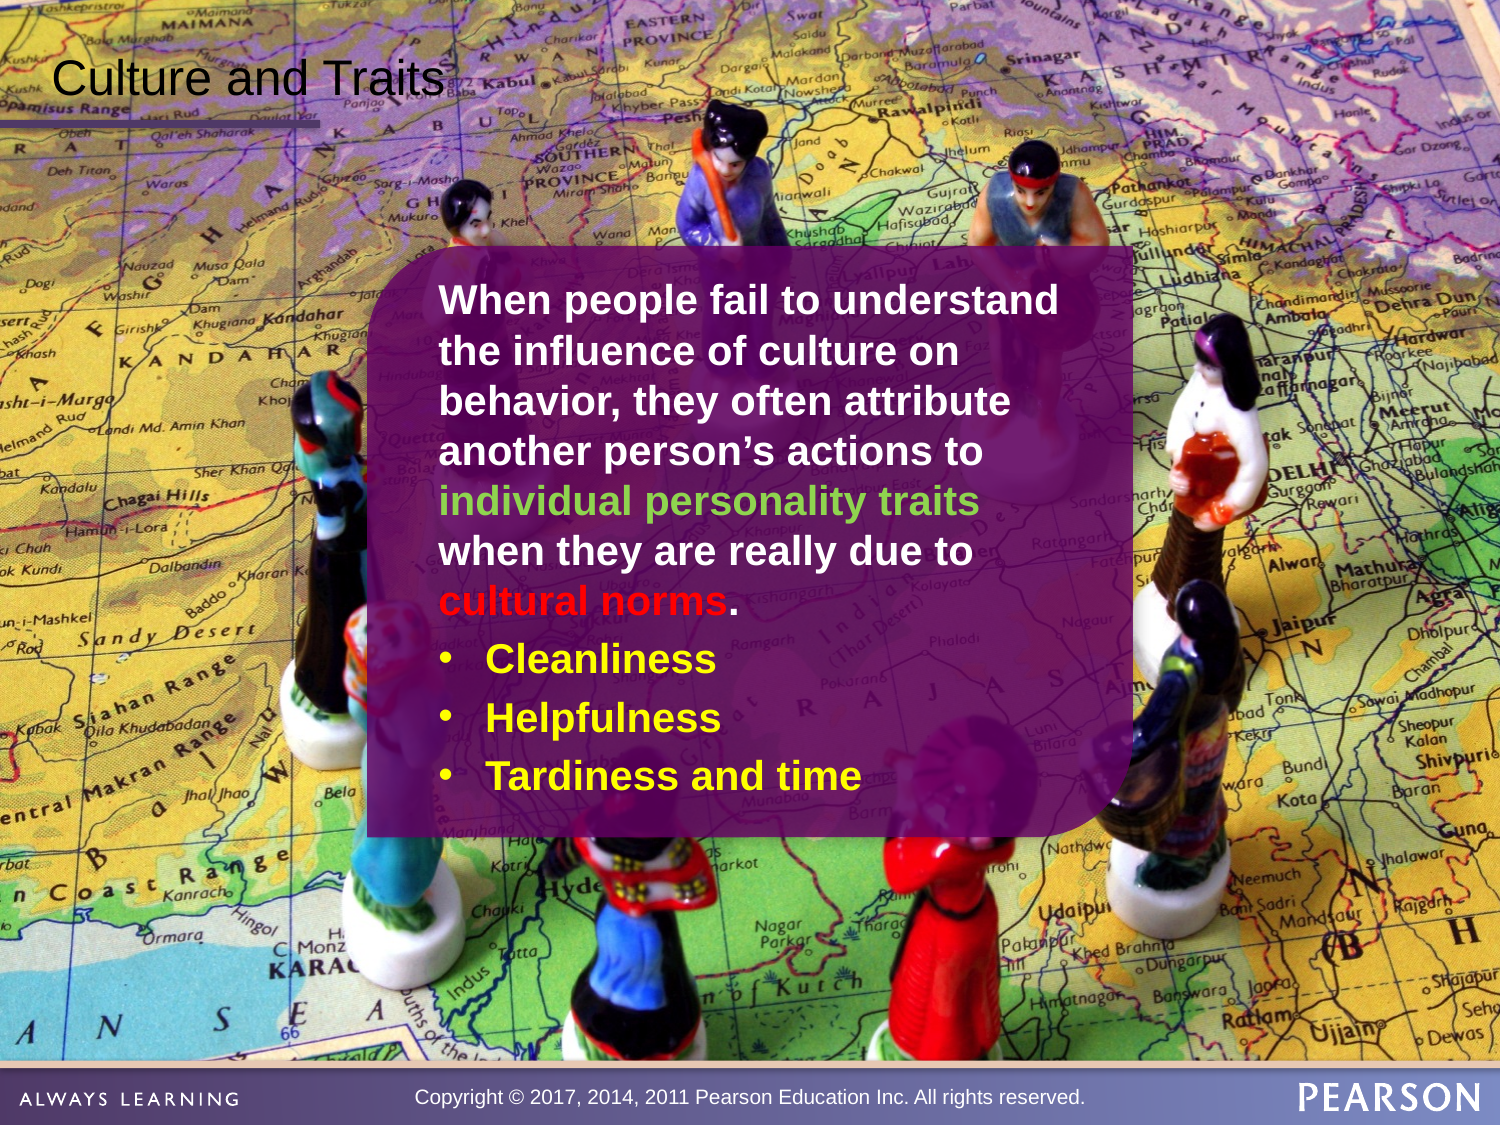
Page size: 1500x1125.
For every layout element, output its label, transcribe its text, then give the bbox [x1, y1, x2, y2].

list When people fail to understand the influence of culture on behavior, they often attribute another person’s actions to individual personality traits when they are really due to cultural norms. Cleanliness Helpfulness Tardiness and time [423, 265, 1106, 826]
title Culture and Traits [36, 31, 1312, 120]
text_box [367, 245, 1133, 838]
picture [0, 0, 1500, 1060]
